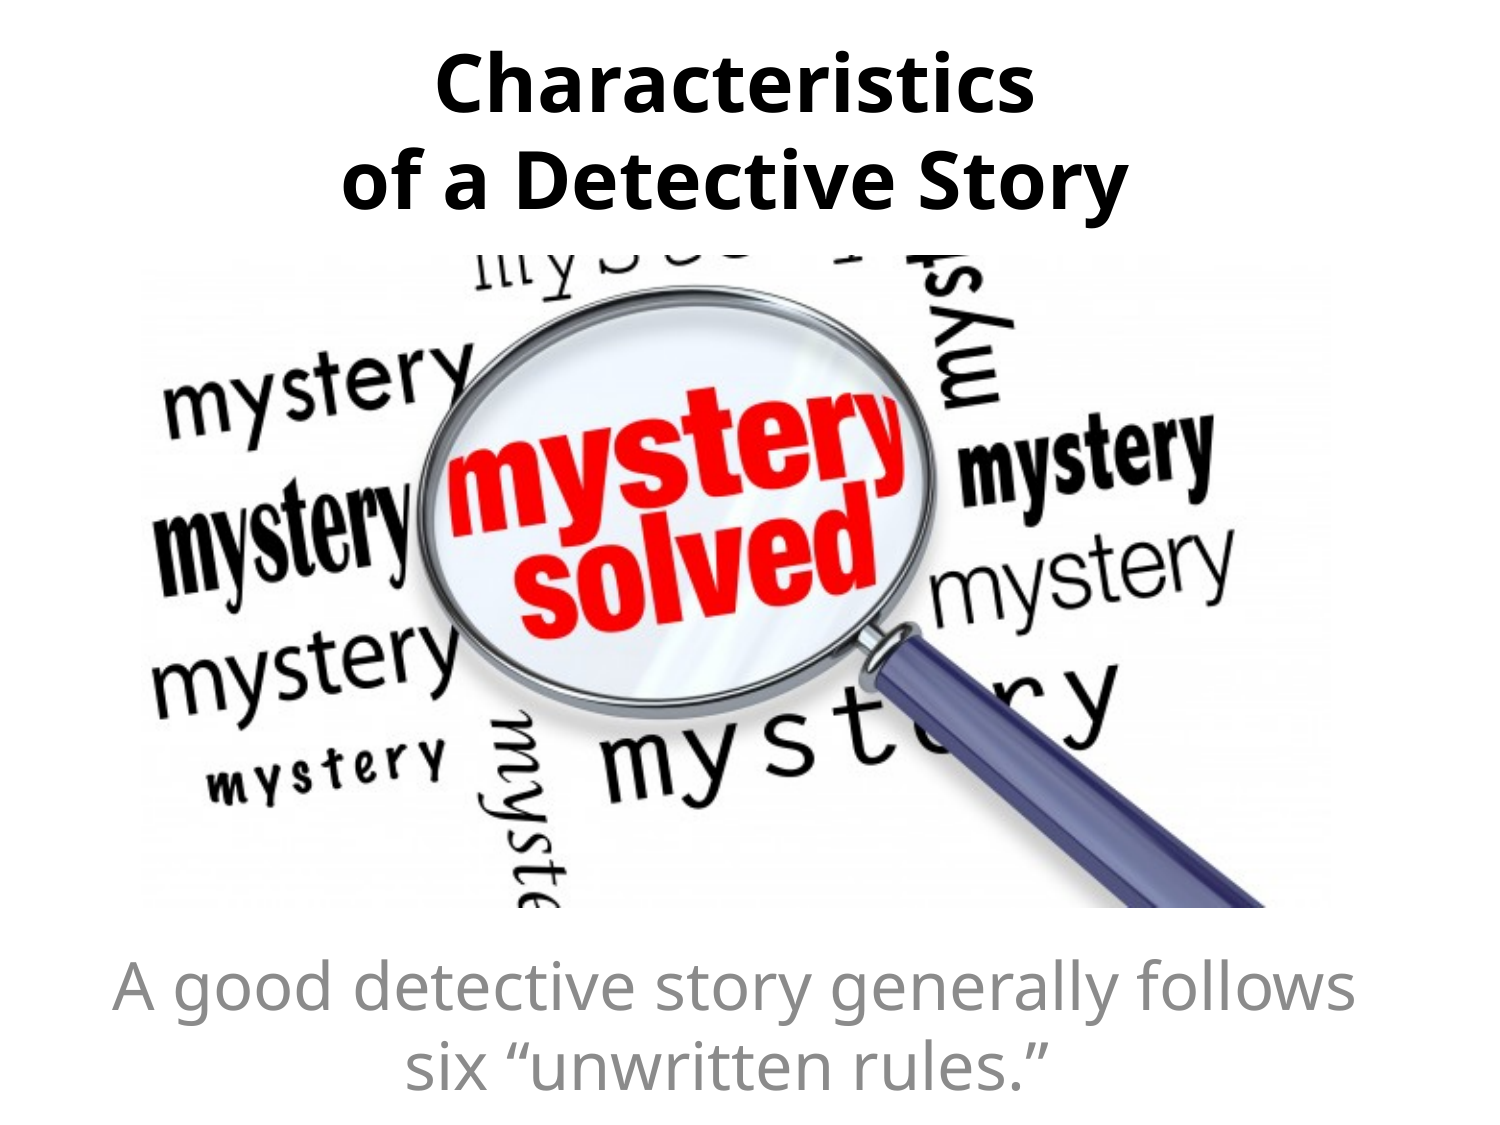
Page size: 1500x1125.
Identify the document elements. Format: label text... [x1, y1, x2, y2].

text_box A good detective story generally follows six “unwritten rules.” [60, 936, 1411, 1125]
picture [140, 255, 1331, 909]
title Characteristics of a Detective Story [0, 24, 1472, 234]
